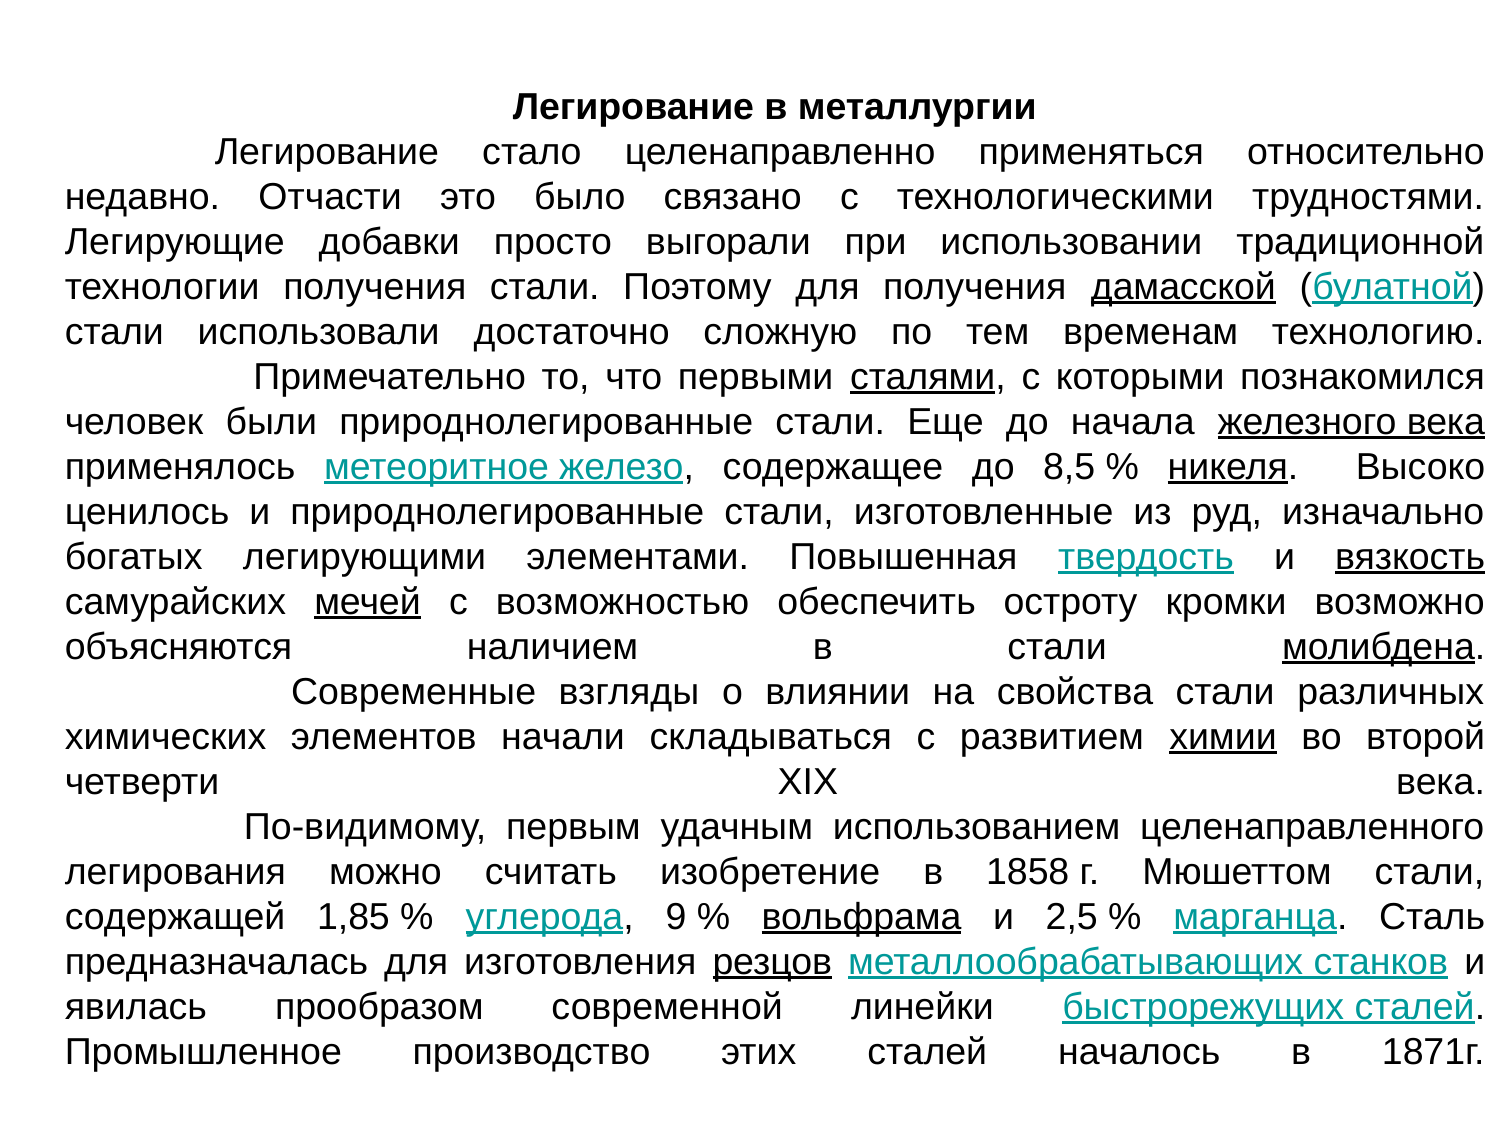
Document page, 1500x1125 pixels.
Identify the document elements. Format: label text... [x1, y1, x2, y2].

text_box Легирование в металлургии Легирование стало целенаправленно применяться относительно недавно. Отчасти это было связано с технологическими трудностями. Легирующие добавки просто выгорали при использовании традиционной технологии получения стали. Поэтому для получения дамасской (булатной) стали использовали достаточно сложную по тем временам технологию. Примечательно то, что первыми сталями, с которыми познакомился человек были природнолегированные стали. Еще до начала железного века применялось метеоритное железо, содержащее до 8,5 % никеля. Высоко ценилось и природнолегированные стали, изготовленные из руд, изначально богатых легирующими элементами. Повышенная твердость и вязкость самурайских мечей с возможностью обеспечить остроту кромки возможно объясняются наличием в стали молибдена. Современные взгляды о влиянии на свойства стали различных химических элементов начали складываться с развитием химии во второй четверти XIX века. По-видимому, первым удачным использованием целенаправленного легирования можно считать изобретение в 1858 г. Мюшеттом стали, содержащей 1,85 % углерода, 9 % вольфрама и 2,5 % марганца. Сталь предназначалась для изготовления резцов металлообрабатывающих станков и явилась прообразом современной линейки быстрорежущих сталей. Промышленное производство этих сталей началось в 1871г. [50, 74, 1500, 1125]
